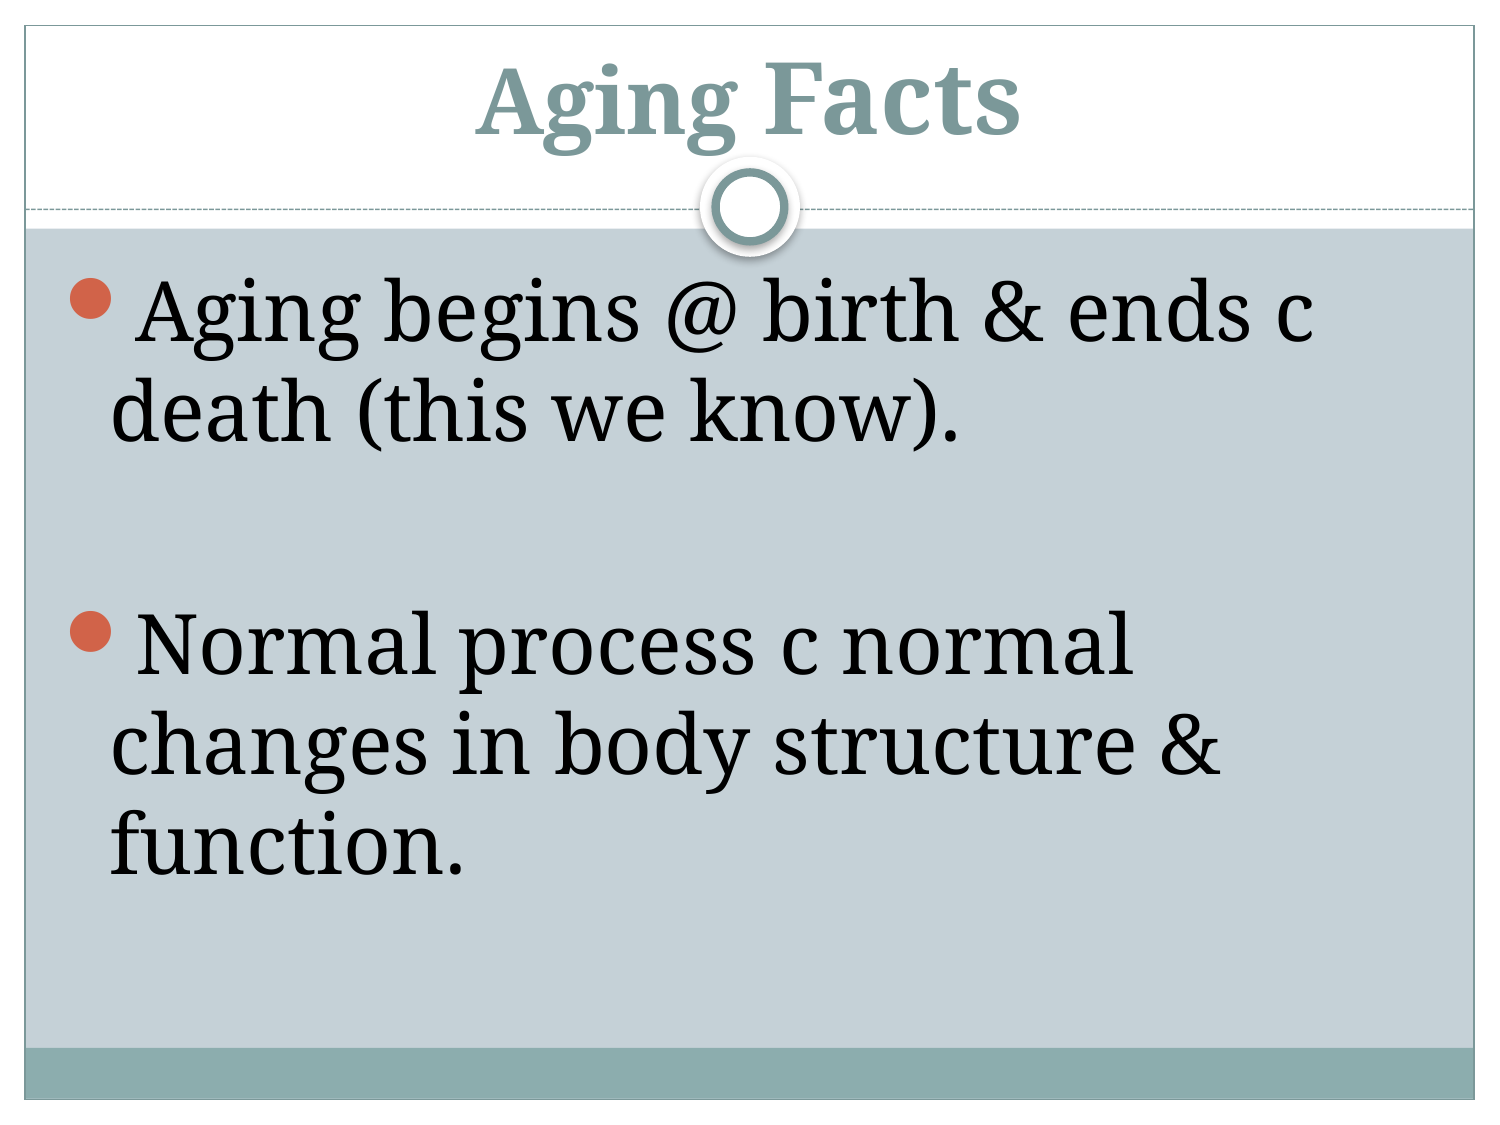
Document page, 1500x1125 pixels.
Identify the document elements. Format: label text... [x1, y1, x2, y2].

list Aging begins @ birth & ends c death (this we know). Normal process c normal changes in body structure & function. [49, 250, 1445, 1001]
title Aging Facts [49, 37, 1450, 162]
